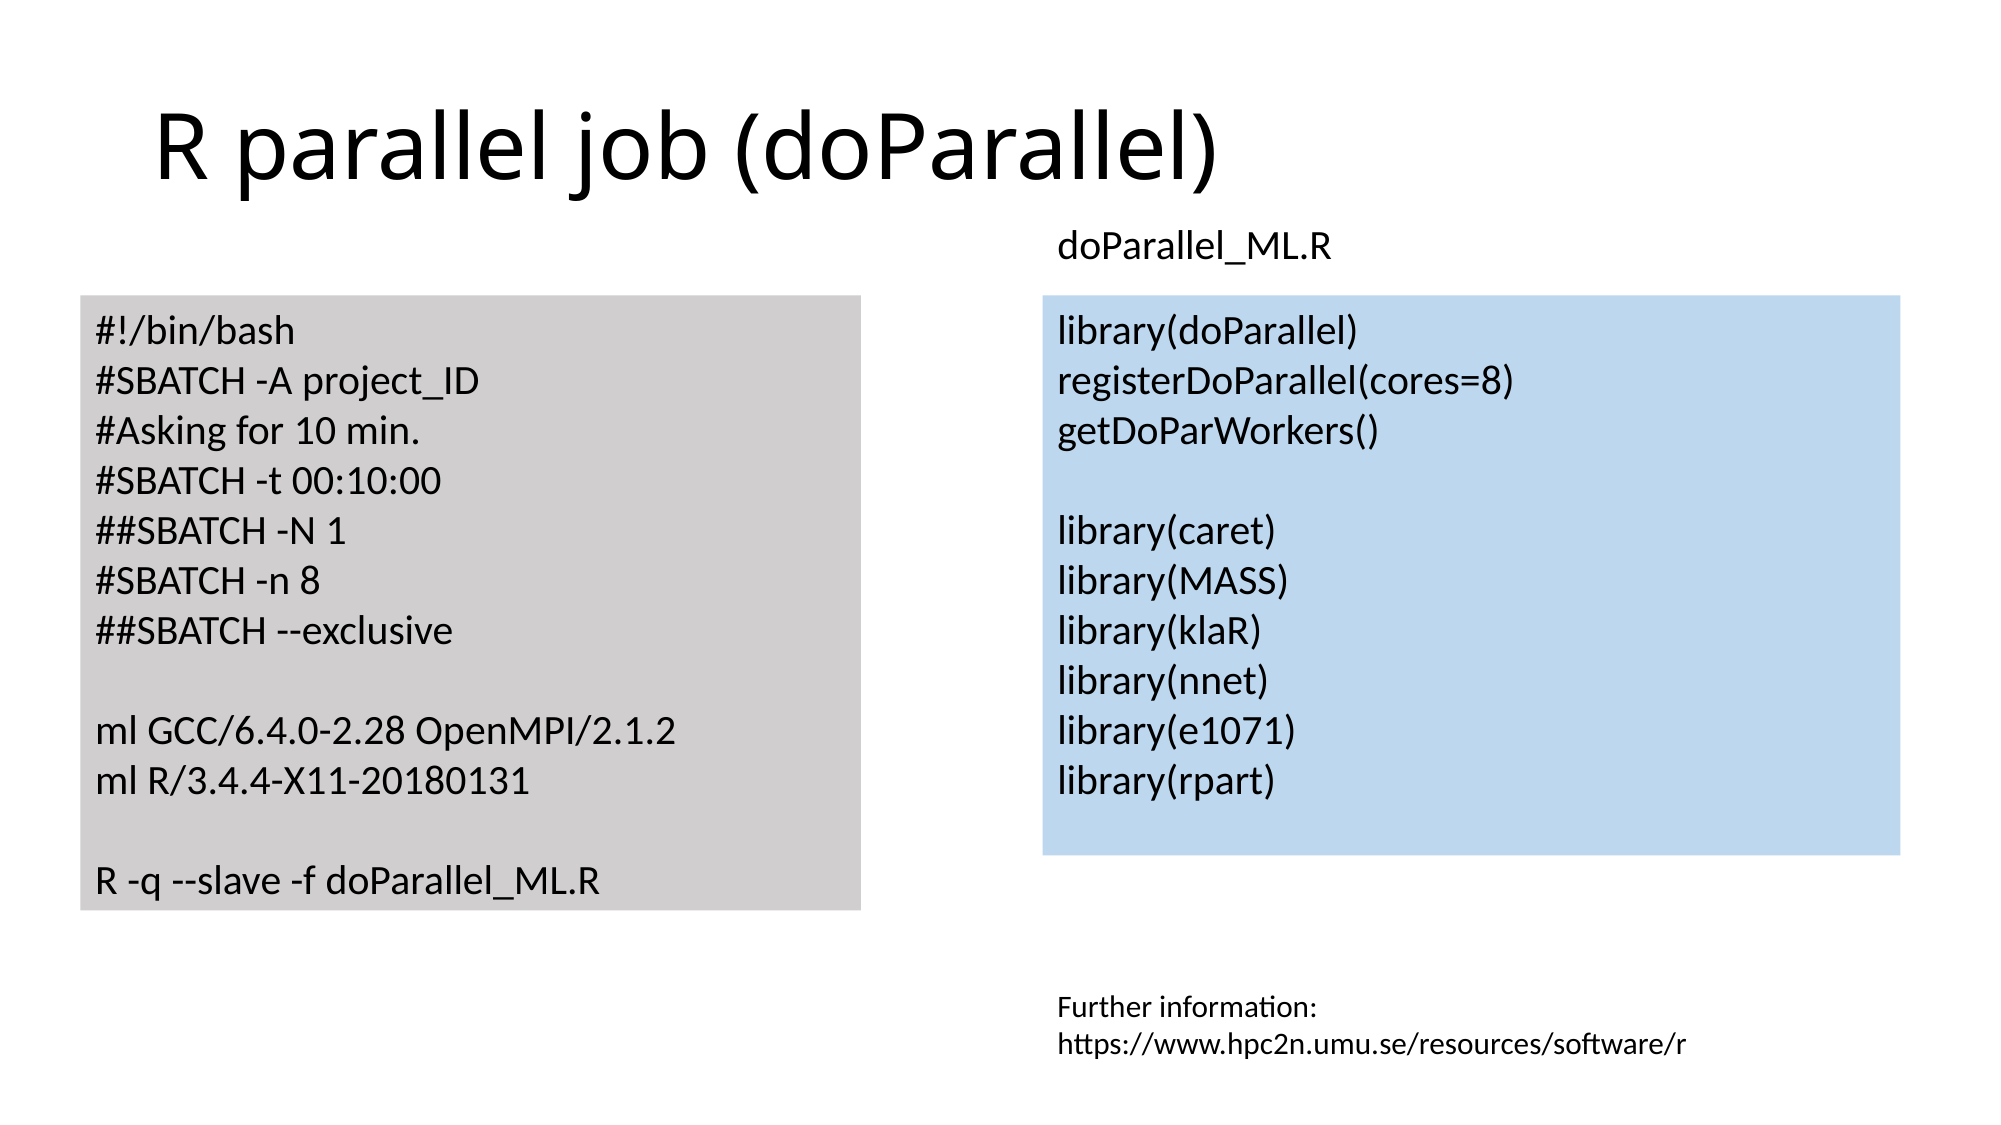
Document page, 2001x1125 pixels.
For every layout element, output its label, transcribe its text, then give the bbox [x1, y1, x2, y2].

text_box library(doParallel) registerDoParallel(cores=8) getDoParWorkers() library(caret) library(MASS) library(klaR) library(nnet) library(e1071) library(rpart) [1042, 295, 1901, 856]
text_box doParallel_ML.R [1042, 210, 1778, 275]
text_box #!/bin/bash #SBATCH -A project_ID #Asking for 10 min. #SBATCH -t 00:10:00 ##SBATCH -N 1 #SBATCH -n 8 ##SBATCH --exclusive ml GCC/6.4.0-2.28 OpenMPI/2.1.2 ml R/3.4.4-X11-20180131 R -q --slave -f doParallel_ML.R [80, 295, 861, 911]
text_box Further information: https://www.hpc2n.umu.se/resources/software/r [1042, 978, 1863, 1069]
title R parallel job (doParallel) [137, 59, 1863, 240]
